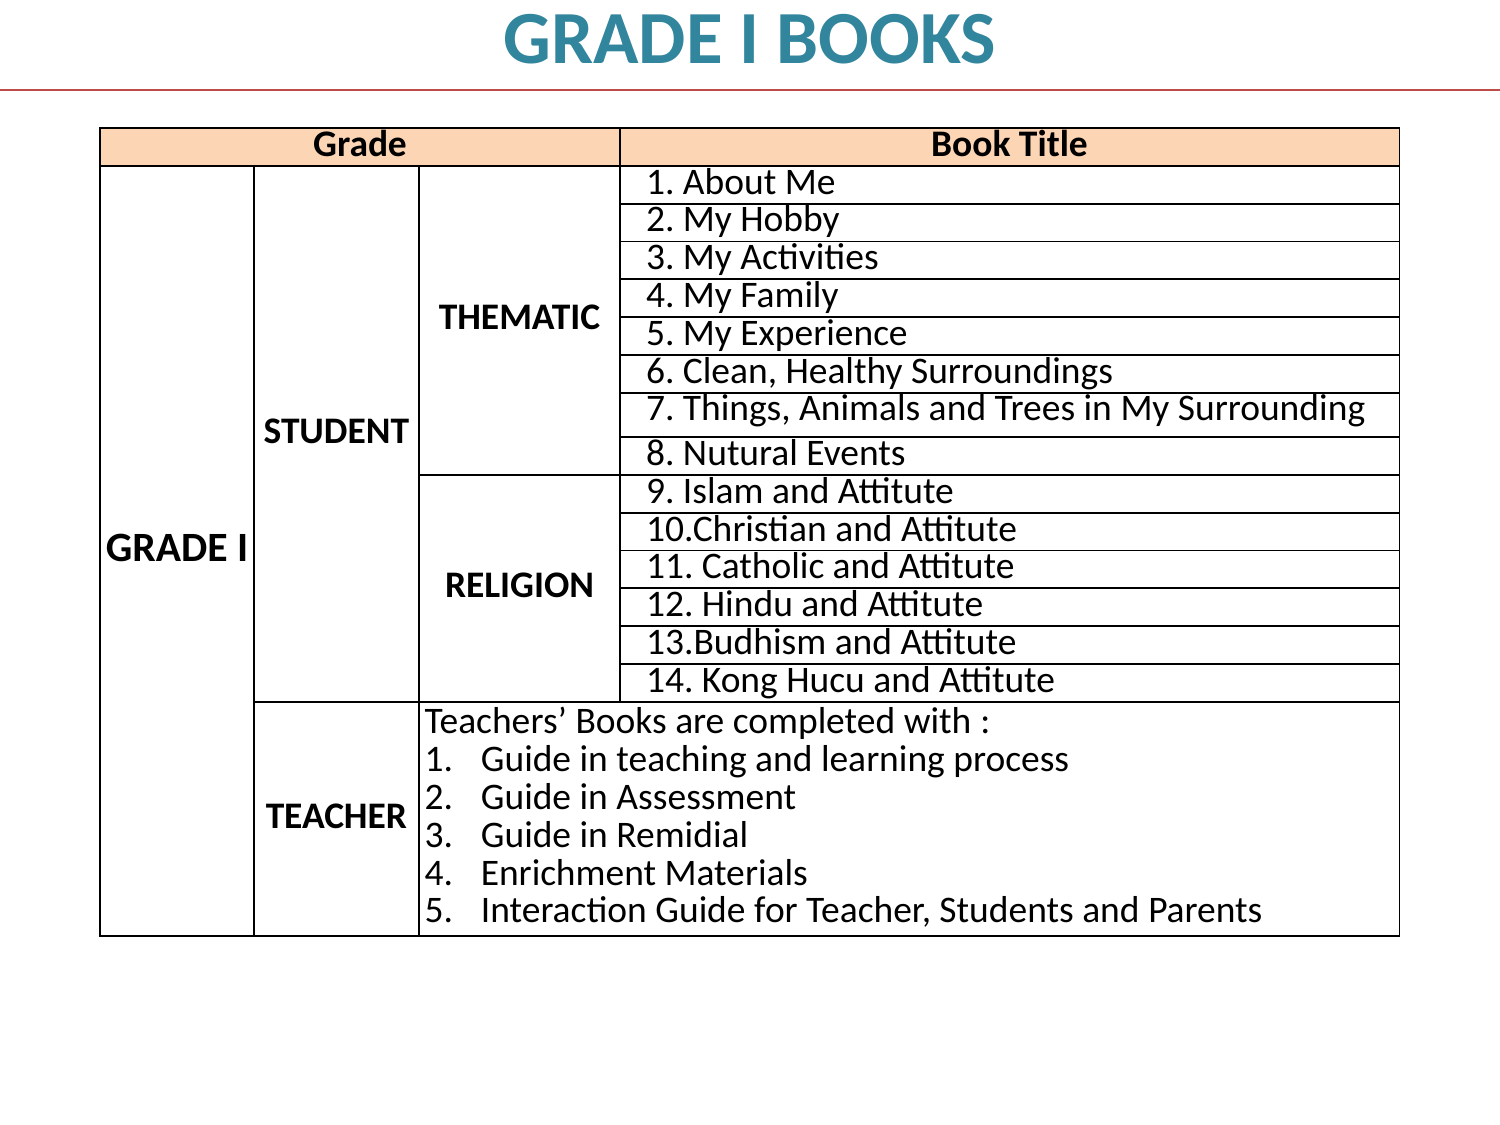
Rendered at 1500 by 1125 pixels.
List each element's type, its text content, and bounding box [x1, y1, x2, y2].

table_cell 8. Nutural Events [621, 438, 1399, 474]
table_cell 11. Catholic and Attitute [621, 551, 1399, 587]
table_cell 5. My Experience [621, 318, 1399, 354]
table_cell TEACHER [255, 703, 418, 935]
table_cell Teachers’ Books are completed with : Guide in teaching and learning process Guide in Assessment Guide in Remidial Enrichment Materials Interaction Guide for Teacher, Students and Parents [420, 703, 1399, 935]
table_cell 3. My Activities [621, 242, 1399, 278]
table_cell 1. About Me [621, 167, 1399, 203]
text_box GRADE I BOOKS [0, 0, 1500, 89]
table_header Grade [101, 129, 619, 165]
table_cell 7. Things, Animals and Trees in My Surrounding [621, 394, 1399, 436]
table_cell STUDENT [255, 167, 418, 701]
table_cell 9. Islam and Attitute [621, 476, 1399, 512]
table_cell THEMATIC [420, 167, 619, 474]
table_cell 2. My Hobby [621, 205, 1399, 241]
table_cell 12. Hindu and Attitute [621, 589, 1399, 625]
table_cell 14. Kong Hucu and Attitute [621, 665, 1399, 701]
table_cell 6. Clean, Healthy Surroundings [621, 356, 1399, 392]
table_cell GRADE I [101, 167, 253, 935]
table_cell 13.Budhism and Attitute [621, 627, 1399, 663]
table_cell 4. My Family [621, 280, 1399, 316]
table_cell 10.Christian and Attitute [621, 514, 1399, 550]
table_cell RELIGION [420, 476, 619, 701]
table_header Book Title [621, 129, 1399, 165]
